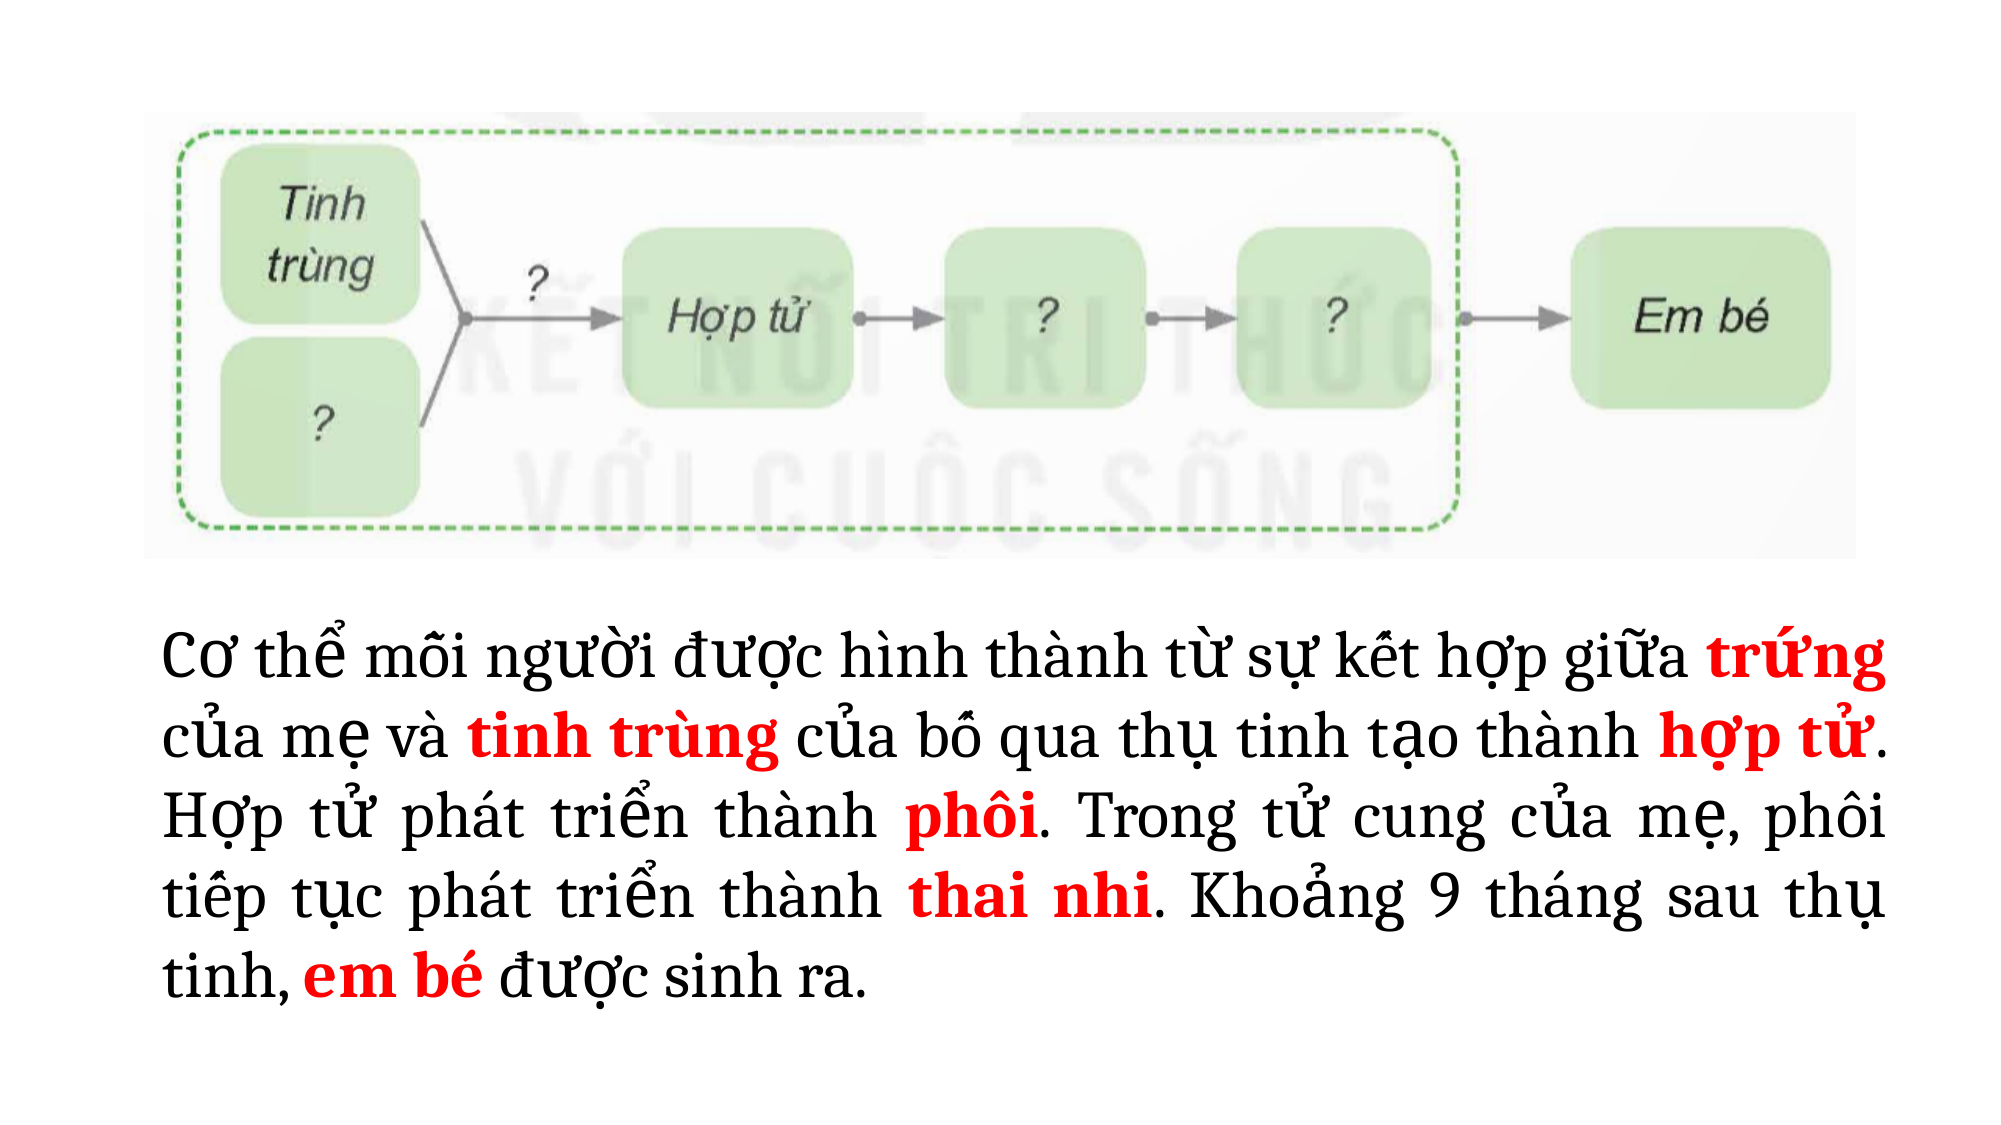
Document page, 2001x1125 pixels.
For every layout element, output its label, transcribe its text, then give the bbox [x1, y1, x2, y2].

picture [144, 112, 1856, 559]
text_box Cơ thể mỗi người được hình thành từ sự kết hợp giữa trứng của mẹ và tinh trùng của bố qua thụ tinh tạo thành hợp tử. Hợp tử phát triển thành phôi. Trong tử cung của mẹ, phôi tiếp tục phát triển thành thai nhi. Khoảng 9 tháng sau thụ tinh, em bé được sinh ra. [148, 603, 1902, 1018]
